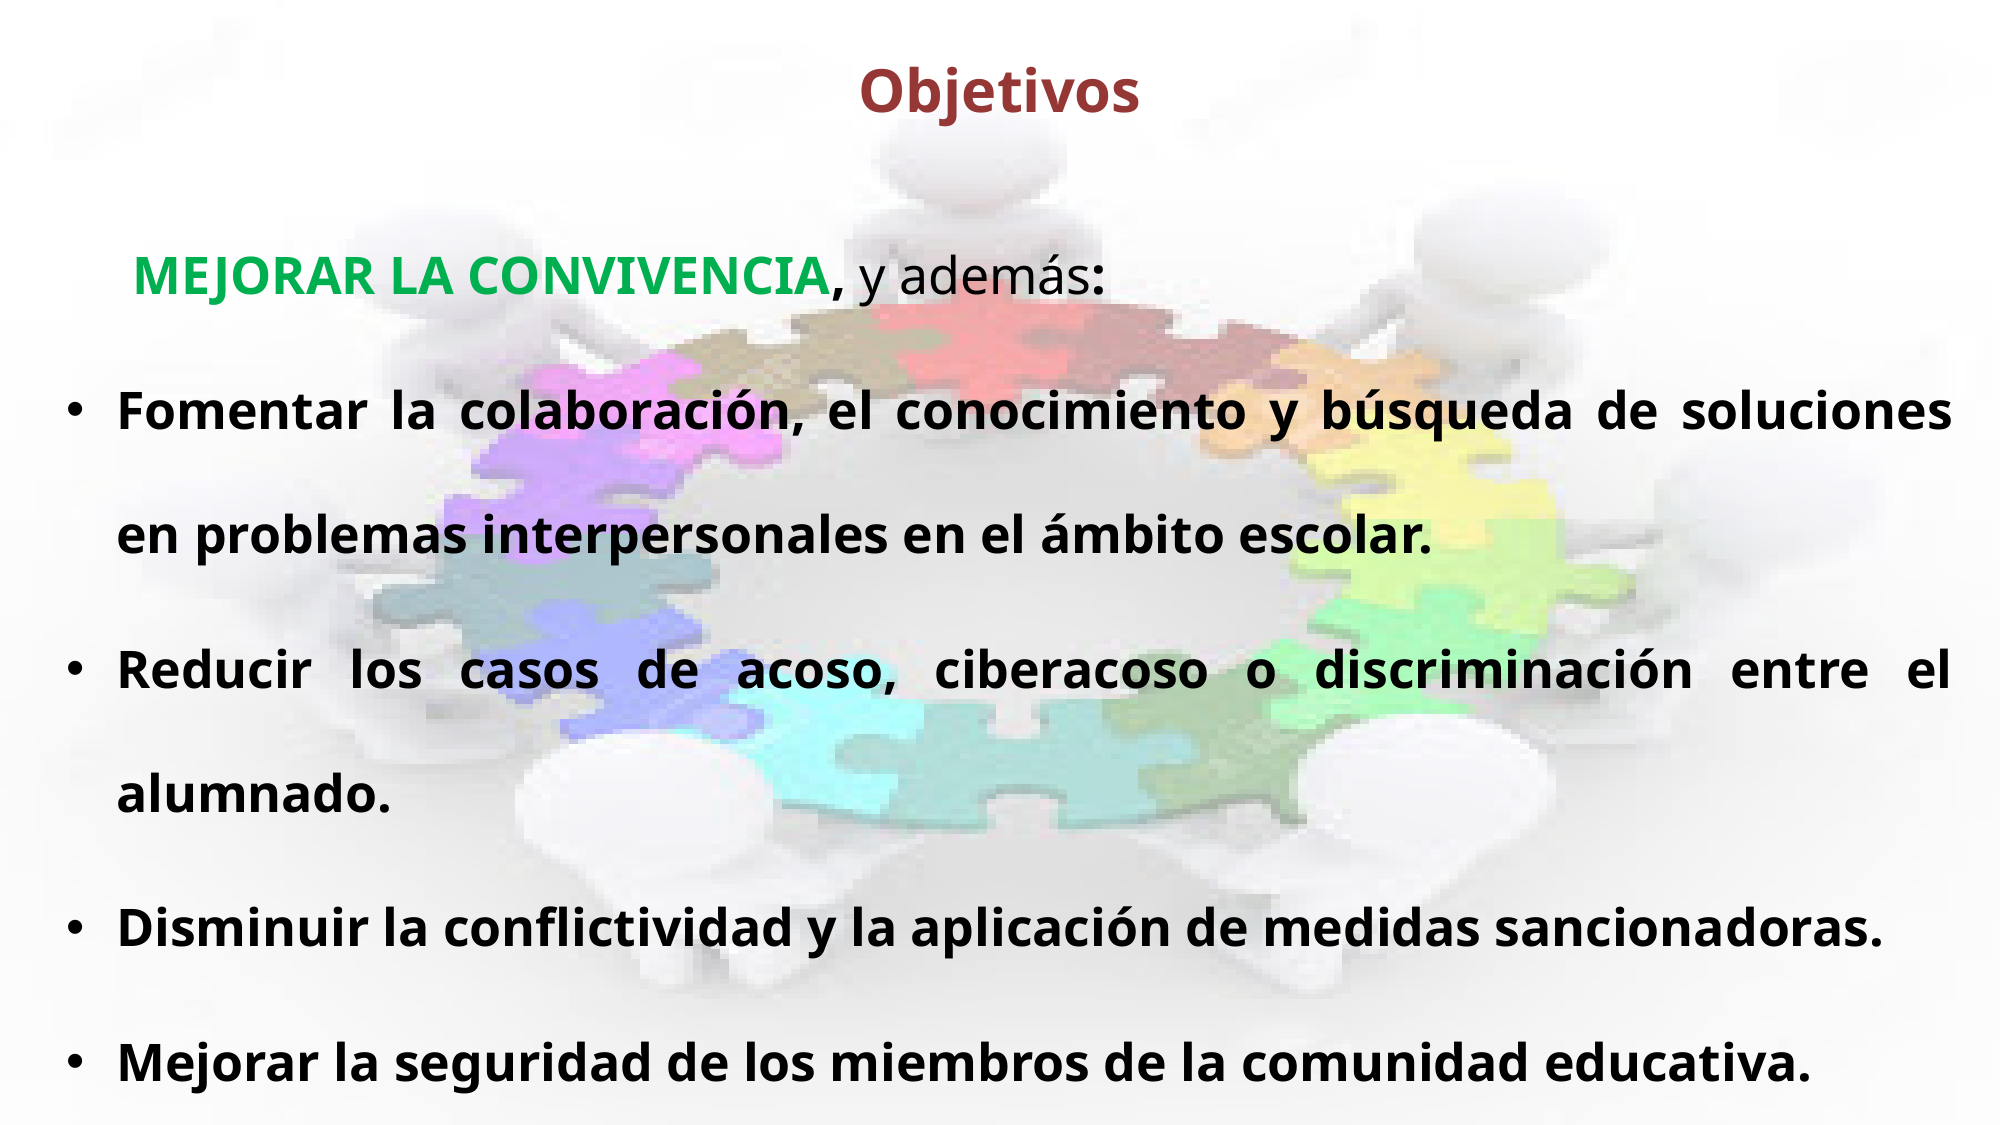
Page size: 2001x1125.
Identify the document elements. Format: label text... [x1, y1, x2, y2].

title Objetivos [99, 45, 1900, 133]
list MEJORAR LA CONVIVENCIA, y además: Fomentar la colaboración, el conocimiento y búsqueda de soluciones en problemas interpersonales en el ámbito escolar. Reducir los casos de acoso, ciberacoso o discriminación entre el alumnado. Disminuir la conflictividad y la aplicación de medidas sancionadoras. Mejorar la seguridad de los miembros de la comunidad educativa. [51, 173, 1970, 1104]
